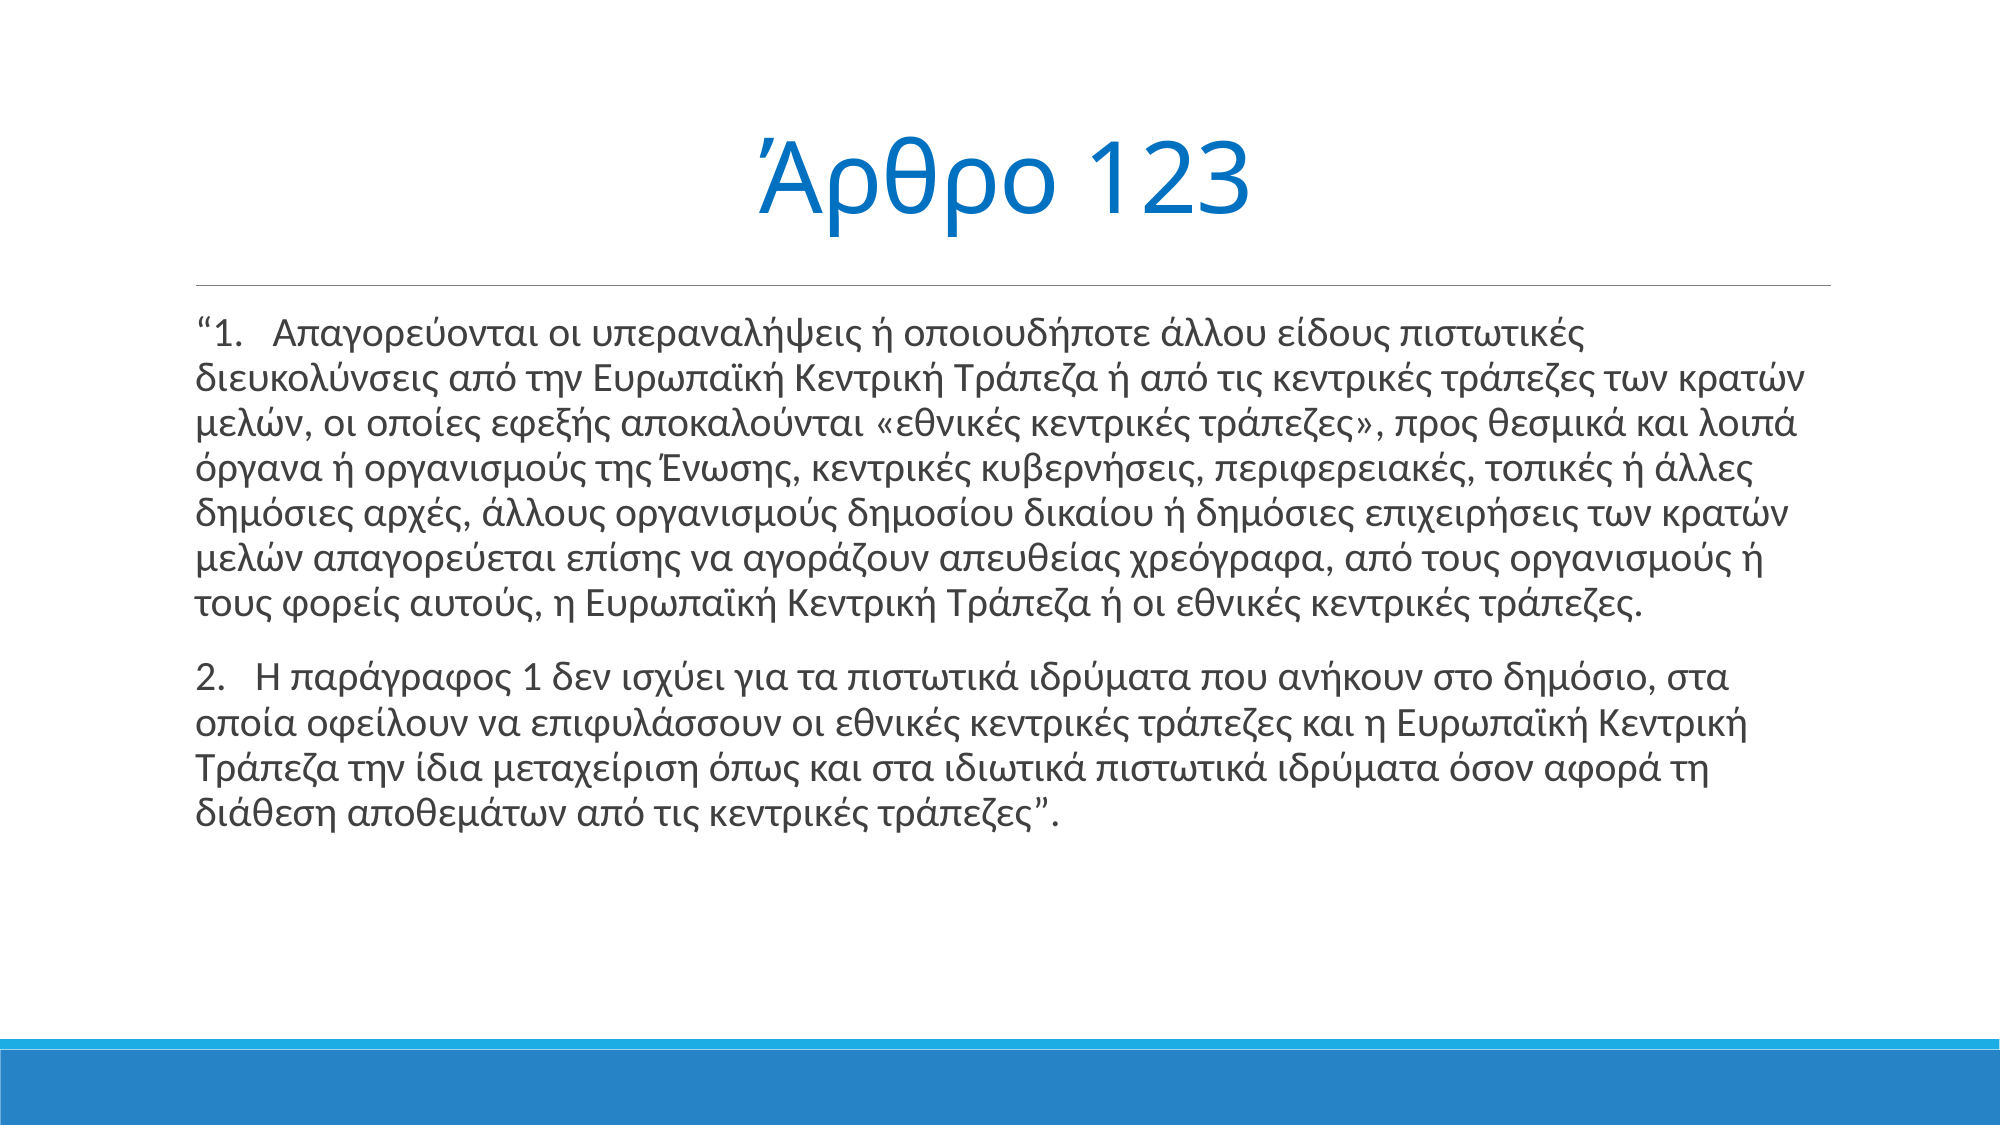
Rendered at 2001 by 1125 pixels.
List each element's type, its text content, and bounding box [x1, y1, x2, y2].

title Άρθρο 123 [181, 42, 1832, 242]
list “1. Απαγορεύονται οι υπεραναλήψεις ή οποιουδήποτε άλλου είδους πιστωτικές διευκολύνσεις από την Ευρωπαϊκή Κεντρική Τράπεζα ή από τις κεντρικές τράπεζες των κρατών μελών, οι οποίες εφεξής αποκαλούνται «εθνικές κεντρικές τράπεζες», προς θεσμικά και λοιπά όργανα ή οργανισμούς της Ένωσης, κεντρικές κυβερνήσεις, περιφερειακές, τοπικές ή άλλες δημόσιες αρχές, άλλους οργανισμούς δημοσίου δικαίου ή δημόσιες επιχειρήσεις των κρατών μελών απαγορεύεται επίσης να αγοράζουν απευθείας χρεόγραφα, από τους οργανισμούς ή τους φορείς αυτούς, η Ευρωπαϊκή Κεντρική Τράπεζα ή οι εθνικές κεντρικές τράπεζες. 2. Η παράγραφος 1 δεν ισχύει για τα πιστωτικά ιδρύματα που ανήκουν στο δημόσιο, στα οποία οφείλουν να επιφυλάσσουν οι εθνικές κεντρικές τράπεζες και η Ευρωπαϊκή Κεντρική Τράπεζα την ίδια μεταχείριση όπως και στα ιδιωτικά πιστωτικά ιδρύματα όσον αφορά τη διάθεση αποθεμάτων από τις κεντρικές τράπεζες”. [180, 302, 1830, 963]
